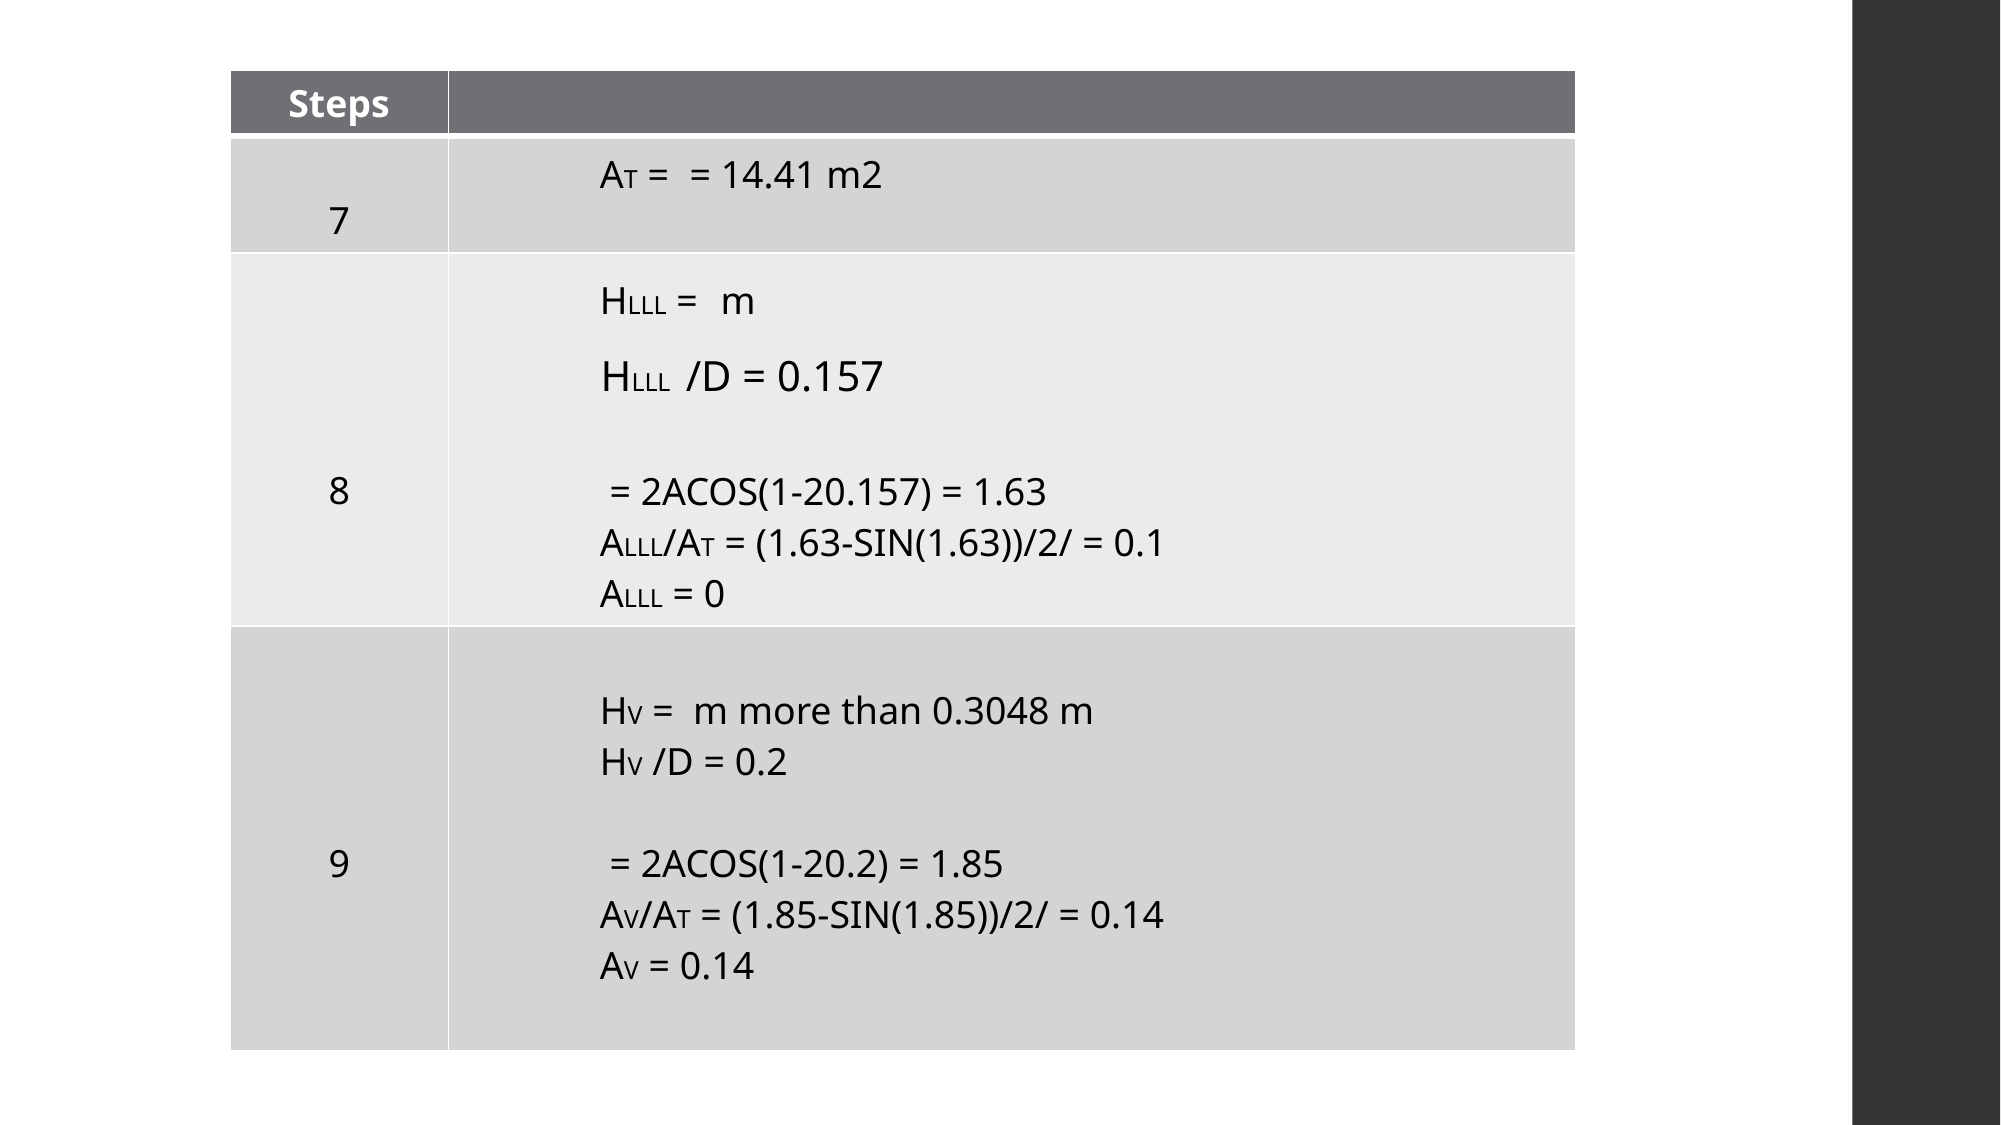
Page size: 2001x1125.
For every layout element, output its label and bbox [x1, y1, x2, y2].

list [0, 0, 1855, 1125]
